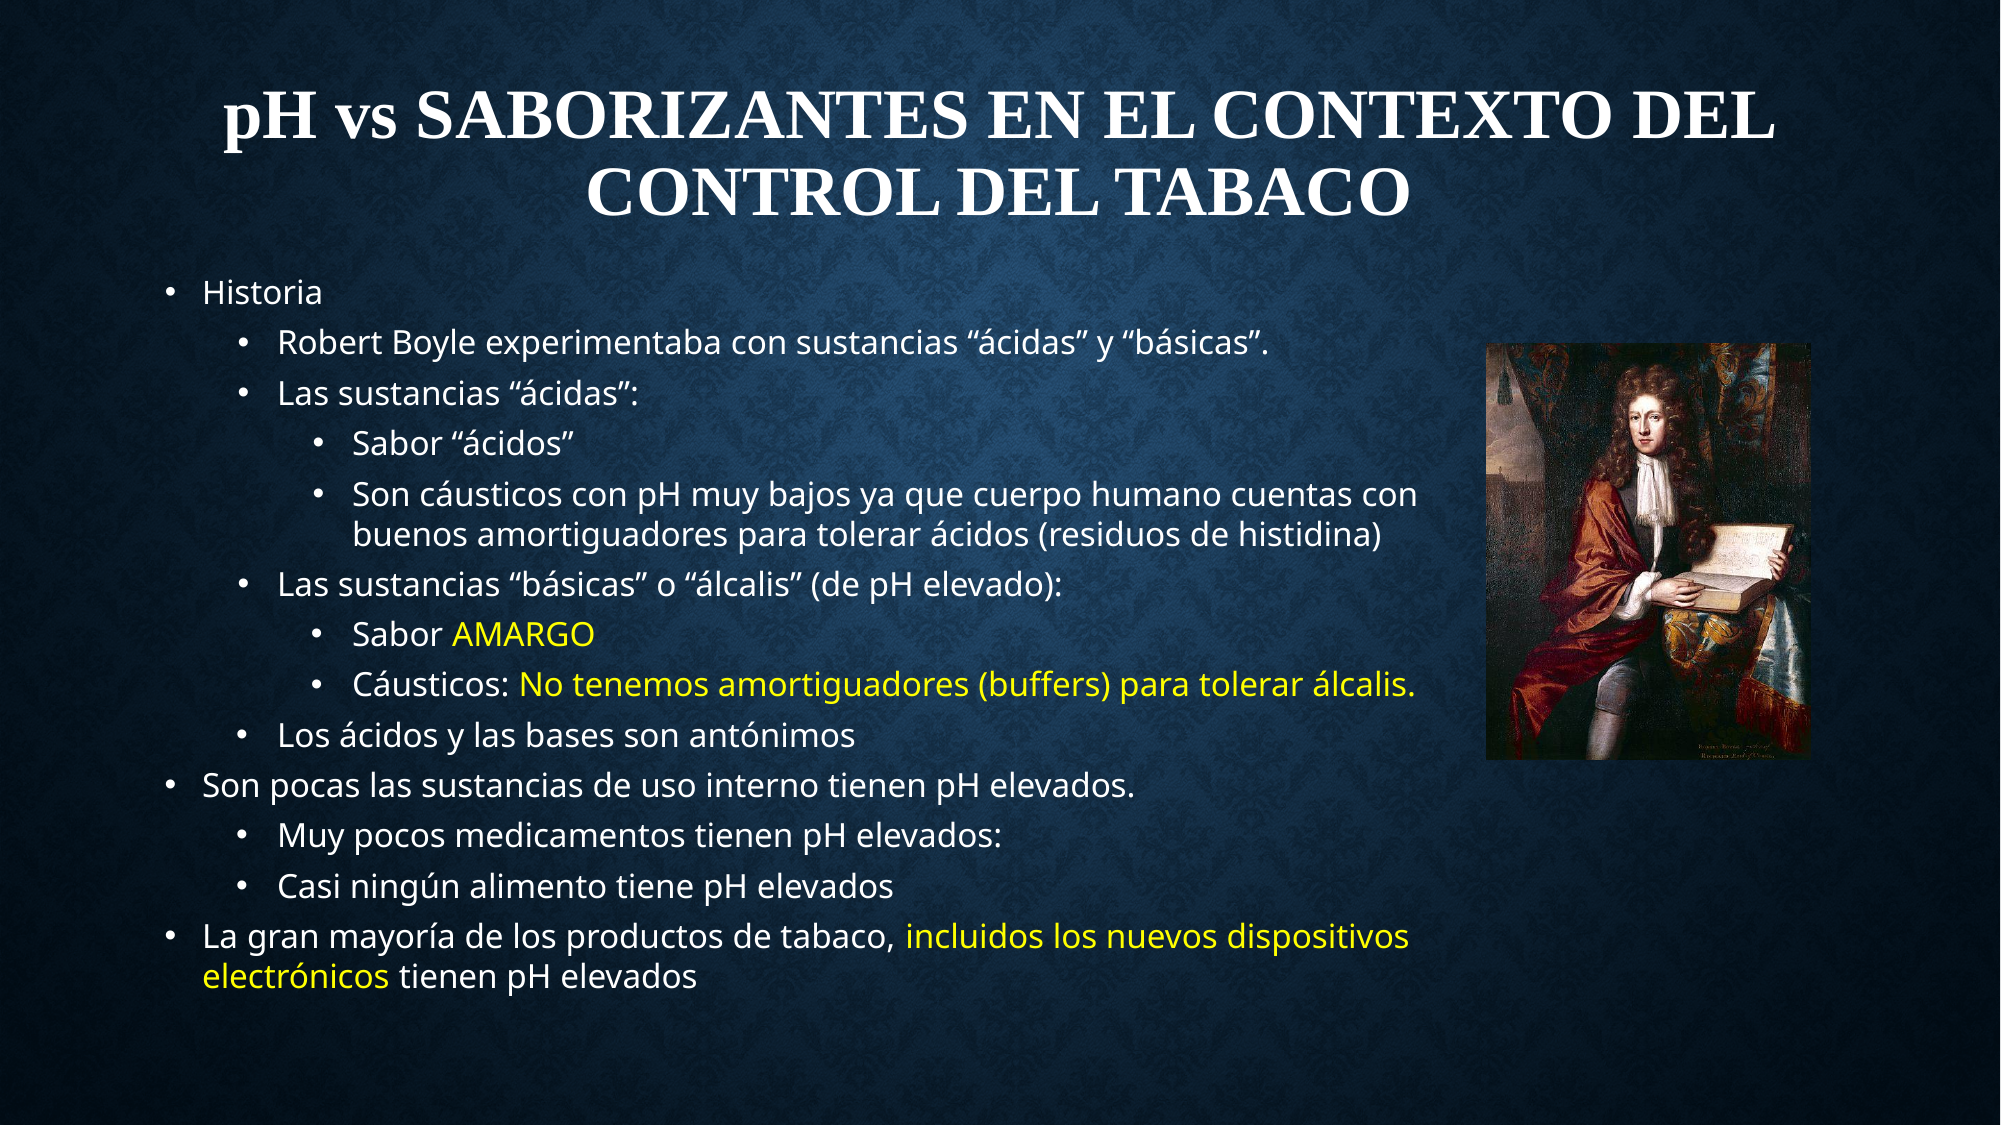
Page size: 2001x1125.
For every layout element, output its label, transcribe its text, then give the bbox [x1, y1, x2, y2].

text_box Historia Robert Boyle experimentaba con sustancias “ácidas” y “básicas”. Las sustancias “ácidas”: Sabor “ácidos” Son cáusticos con pH muy bajos ya que cuerpo humano cuentas con buenos amortiguadores para tolerar ácidos (residuos de histidina) Las sustancias “básicas” o “álcalis” (de pH elevado): Sabor AMARGO Cáusticos: No tenemos amortiguadores (buffers) para tolerar álcalis. Los ácidos y las bases son antónimos Son pocas las sustancias de uso interno tienen pH elevados. Muy pocos medicamentos tienen pH elevados: Casi ningún alimento tiene pH elevados La gran mayoría de los productos de tabaco, incluidos los nuevos dispositivos electrónicos tienen pH elevados [149, 264, 1487, 871]
text_box pH vs SABORIZANTES EN EL CONTEXTO DEL CONTROL DEL TABACO [149, 45, 1849, 263]
picture [0, 0, 2001, 1125]
